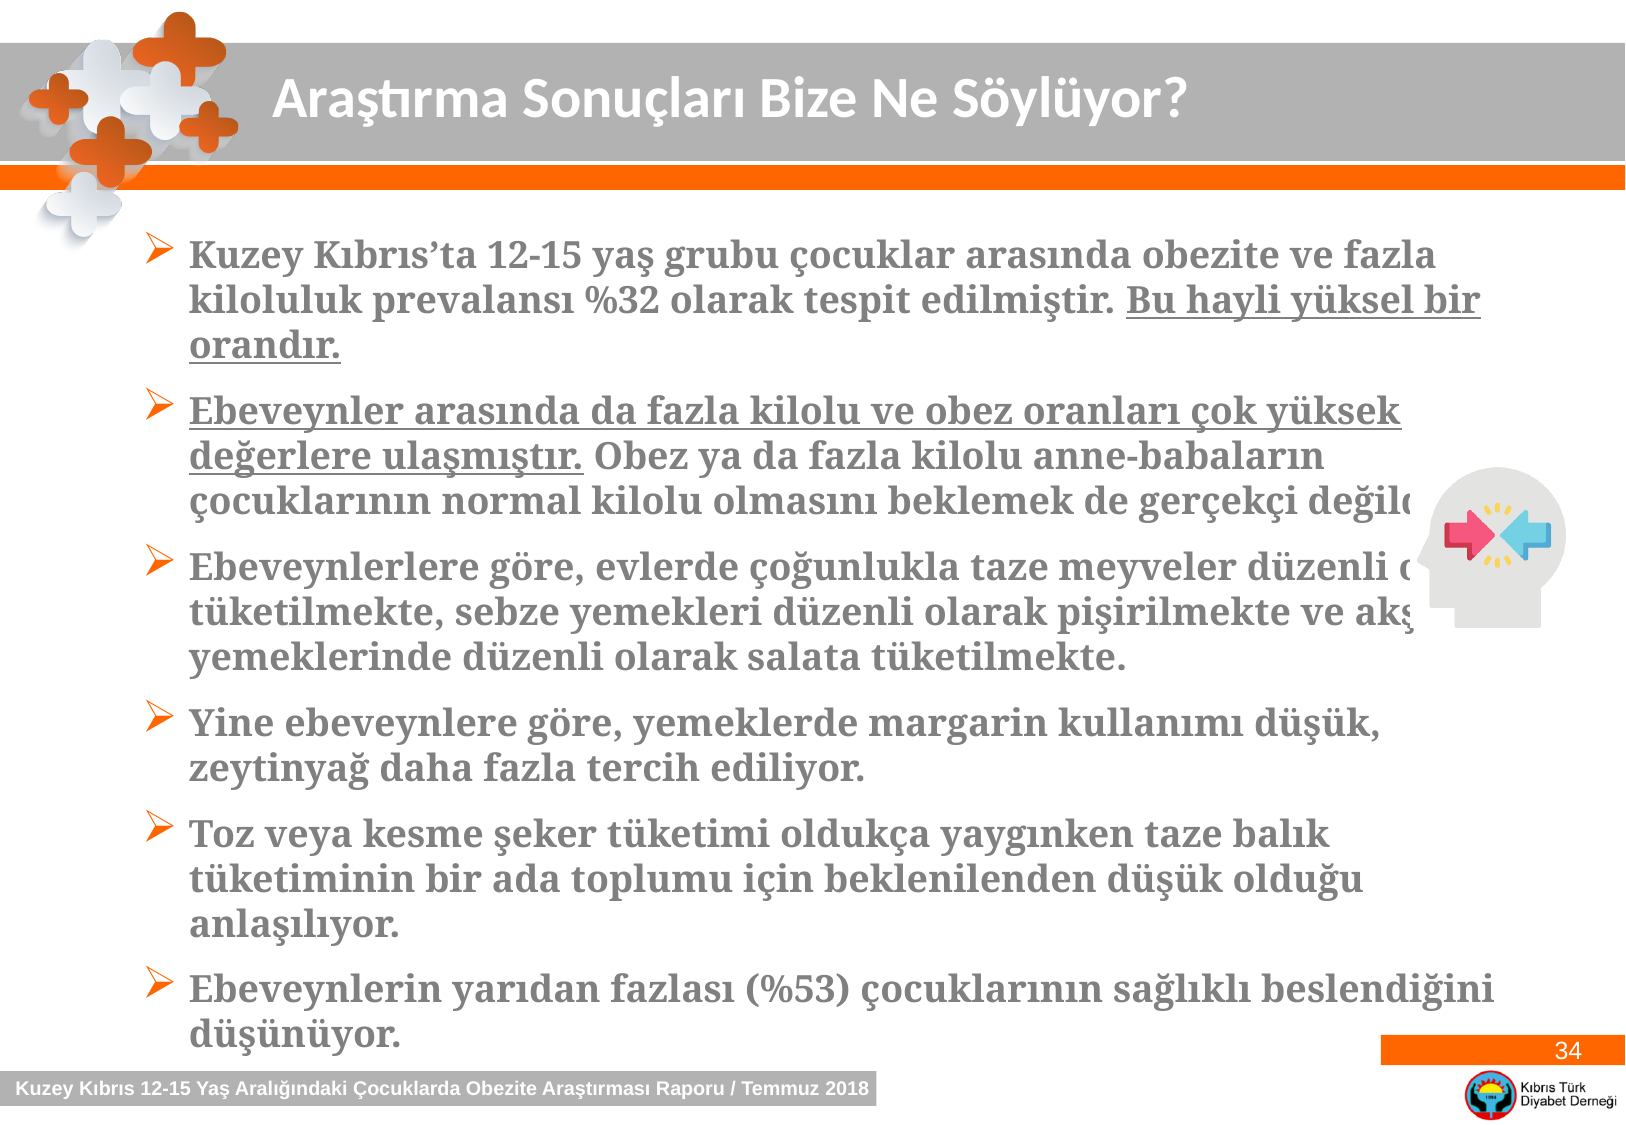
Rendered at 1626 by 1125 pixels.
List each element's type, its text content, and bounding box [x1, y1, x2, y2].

picture [1460, 1066, 1624, 1124]
slide_number 34 [1218, 1026, 1598, 1106]
picture [5, 0, 250, 268]
picture [1410, 466, 1572, 629]
text_box Araştırma Sonuçları Bize Ne Söylüyor? [257, 80, 1205, 137]
text_box Kuzey Kıbrıs’ta 12-15 yaş grubu çocuklar arasında obezite ve fazla kiloluluk prevalansı %32 olarak tespit edilmiştir. Bu hayli yüksel bir orandır. Ebeveynler arasında da fazla kilolu ve obez oranları çok yüksek değerlere ulaşmıştır. Obez ya da fazla kilolu anne-babaların çocuklarının normal kilolu olmasını beklemek de gerçekçi değildir. Ebeveynlerlere göre, evlerde çoğunlukla taze meyveler düzenli olarak tüketilmekte, sebze yemekleri düzenli olarak pişirilmekte ve akşam yemeklerinde düzenli olarak salata tüketilmekte. Yine ebeveynlere göre, yemeklerde margarin kullanımı düşük, zeytinyağ daha fazla tercih ediliyor. Toz veya kesme şeker tüketimi oldukça yaygınken taze balık tüketiminin bir ada toplumu için beklenilenden düşük olduğu anlaşılıyor. Ebeveynlerin yarıdan fazlası (%53) çocuklarının sağlıklı beslendiğini düşünüyor. [127, 223, 1542, 1058]
